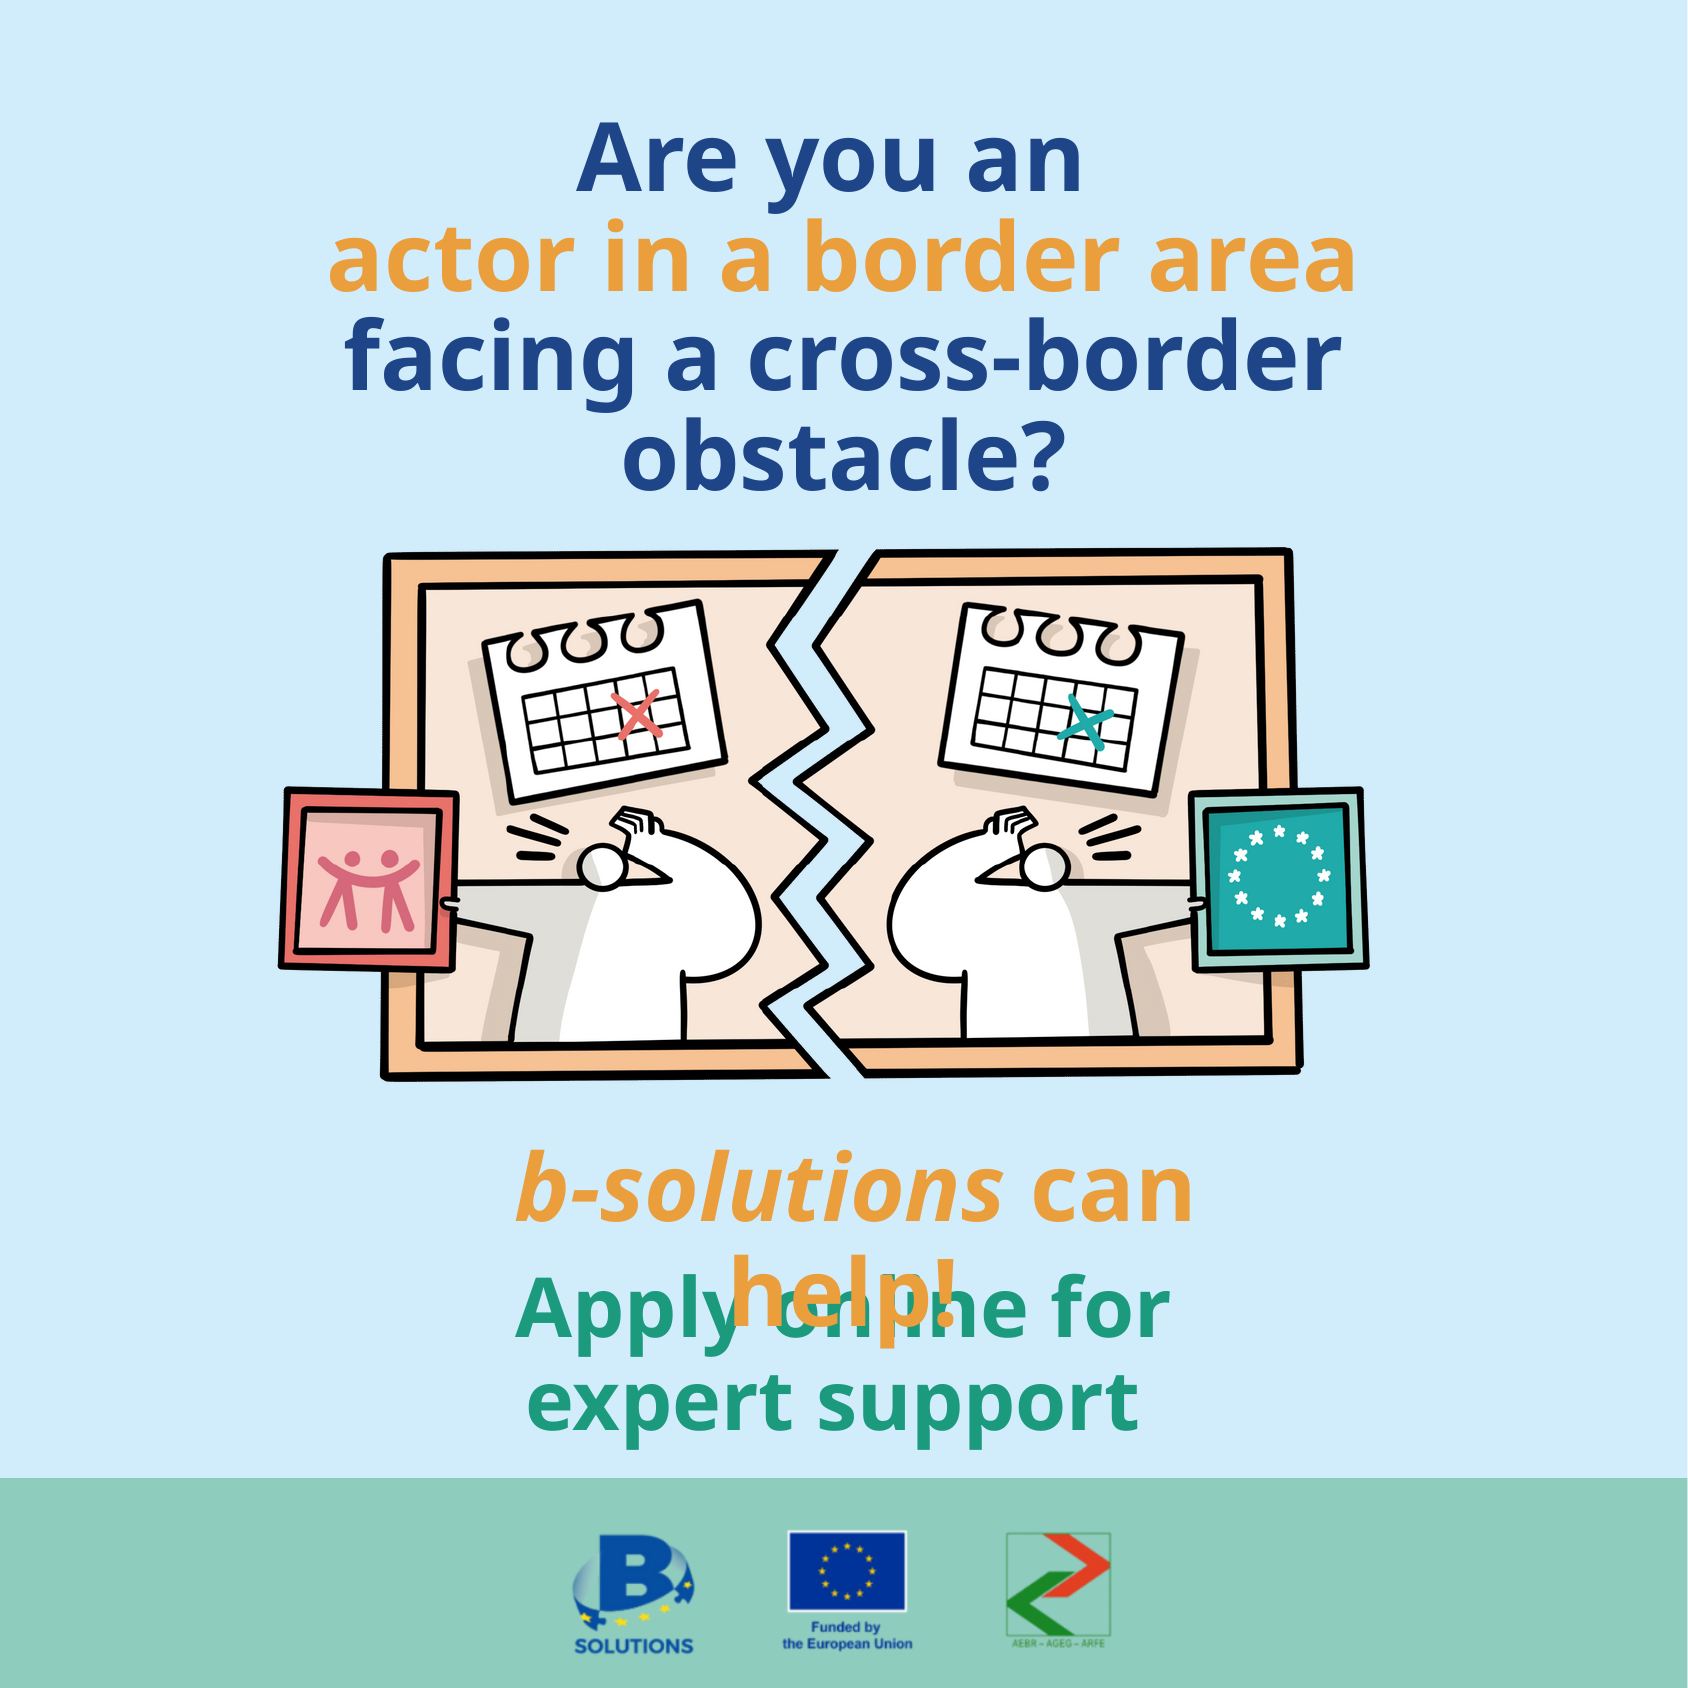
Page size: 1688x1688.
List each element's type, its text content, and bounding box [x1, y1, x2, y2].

text_box Apply online for expert support [376, 1261, 1311, 1447]
text_box [250, 493, 1404, 1113]
text_box b-solutions can help! [410, 1135, 1277, 1345]
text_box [0, 1477, 1688, 1688]
text_box Are you an actor in a border area facing a cross-border obstacle? [250, 111, 1437, 1276]
